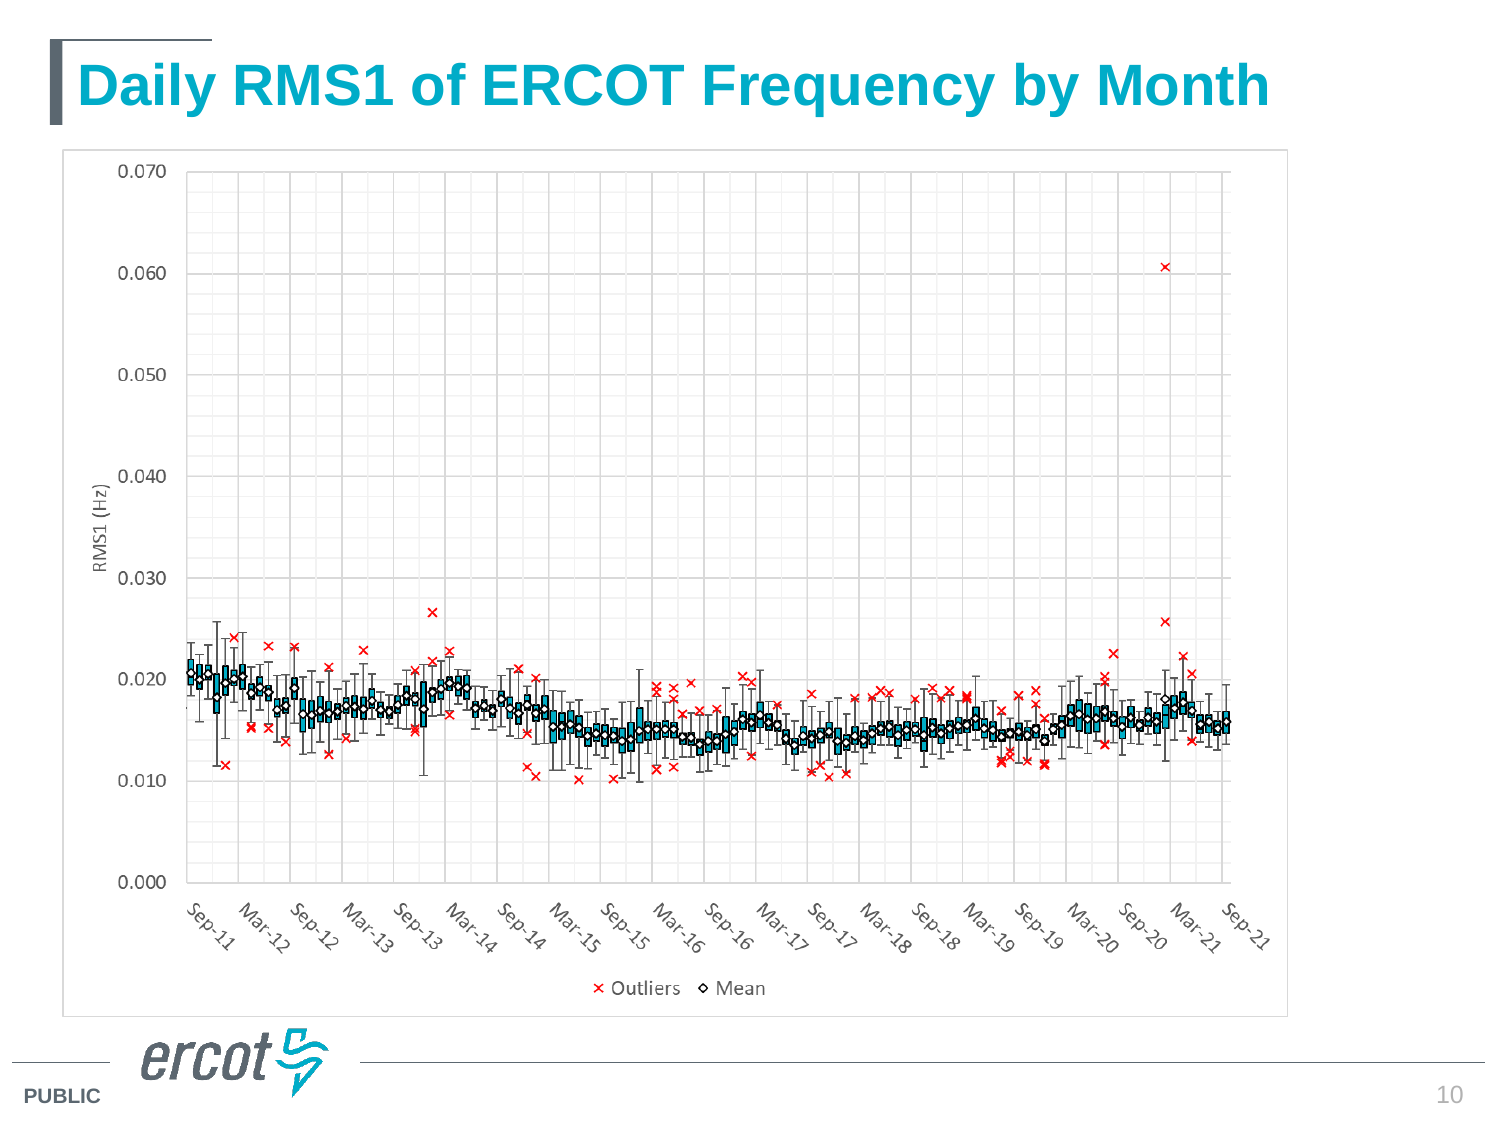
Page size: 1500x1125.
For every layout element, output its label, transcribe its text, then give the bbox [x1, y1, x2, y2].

title Daily RMS1 of ERCOT Frequency by Month [62, 39, 1450, 125]
slide_number 10 [1412, 1076, 1488, 1112]
picture [137, 1024, 332, 1100]
picture [62, 149, 1288, 1017]
